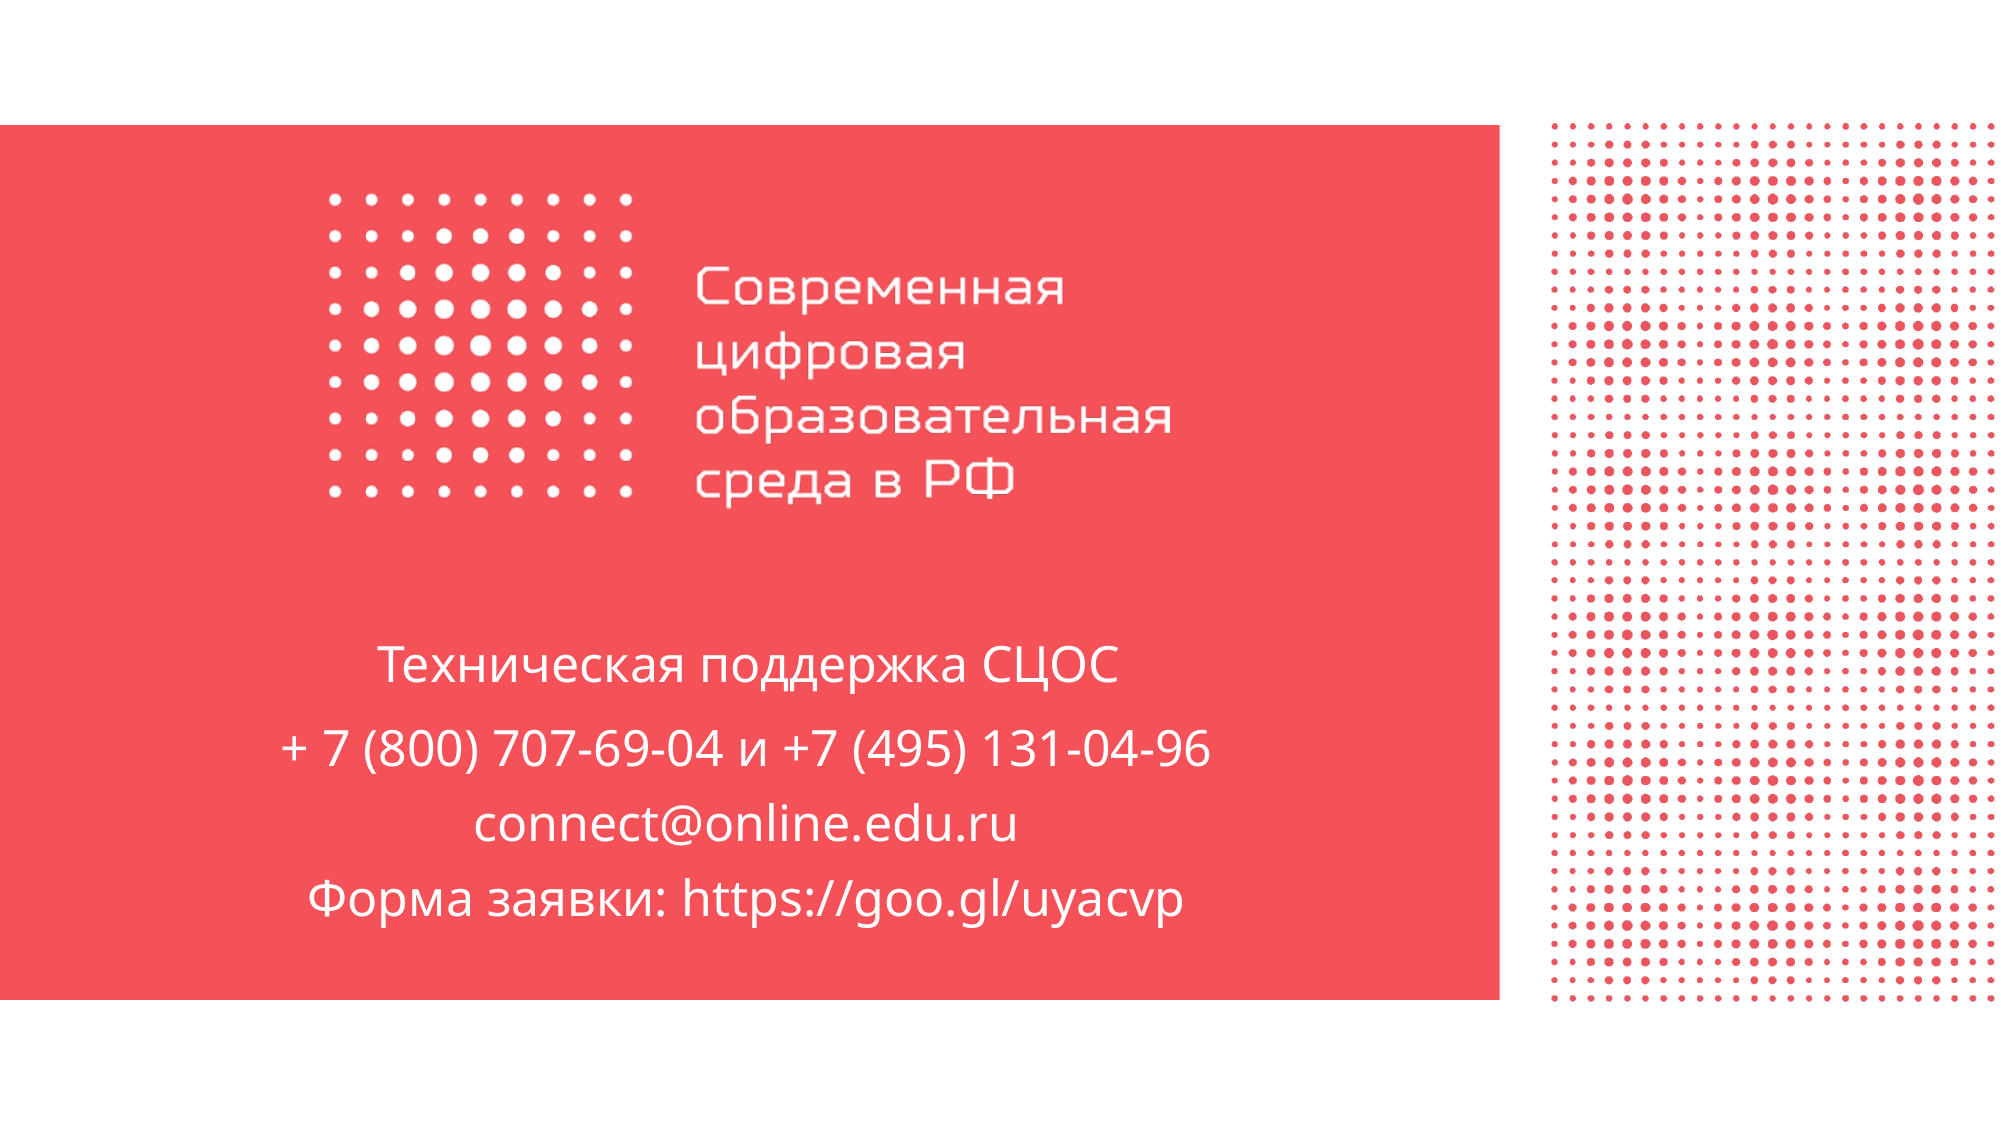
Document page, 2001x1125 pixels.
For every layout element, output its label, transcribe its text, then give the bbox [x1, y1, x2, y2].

text_box + 7 (800) 707-69-04 и +7 (495) 131-04-96 [0, 709, 1496, 785]
text_box Форма заявки: https://goo.gl/uyacvp [0, 859, 1496, 935]
picture [329, 193, 1170, 509]
picture [1551, 123, 2001, 1006]
text_box connect@online.edu.ru [0, 785, 1496, 859]
text_box Техническая поддержка СЦОС [0, 625, 1499, 700]
